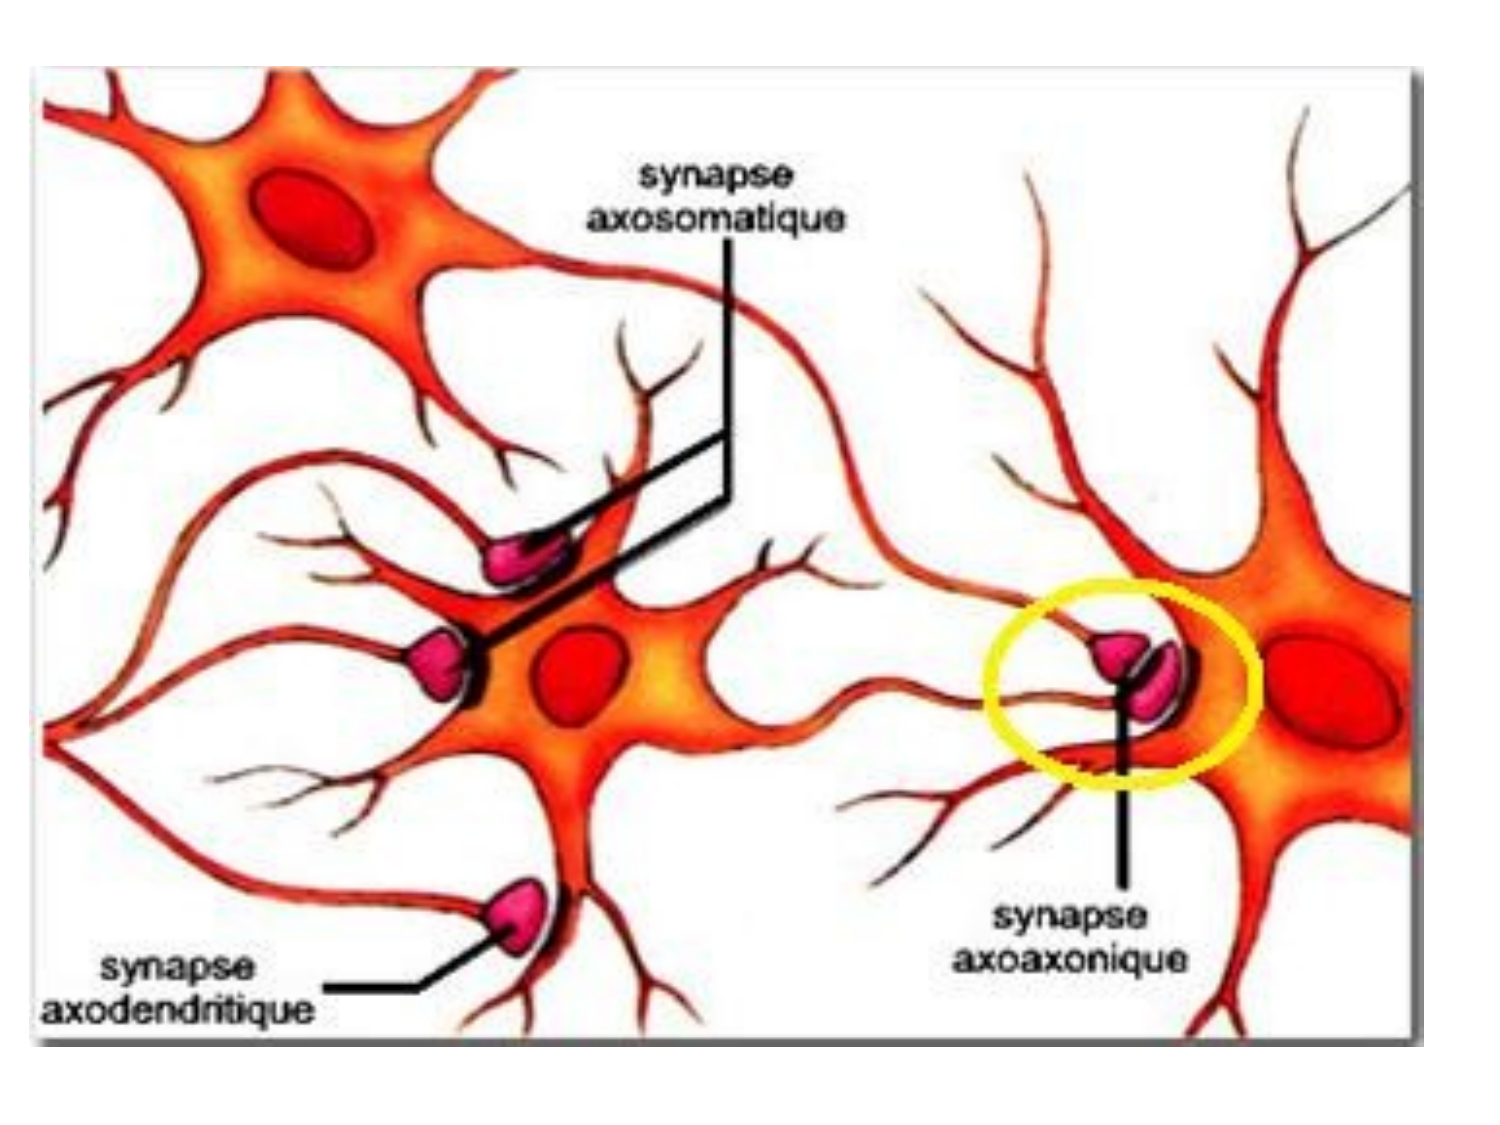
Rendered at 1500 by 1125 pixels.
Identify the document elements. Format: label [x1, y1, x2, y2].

picture [29, 66, 1424, 1047]
